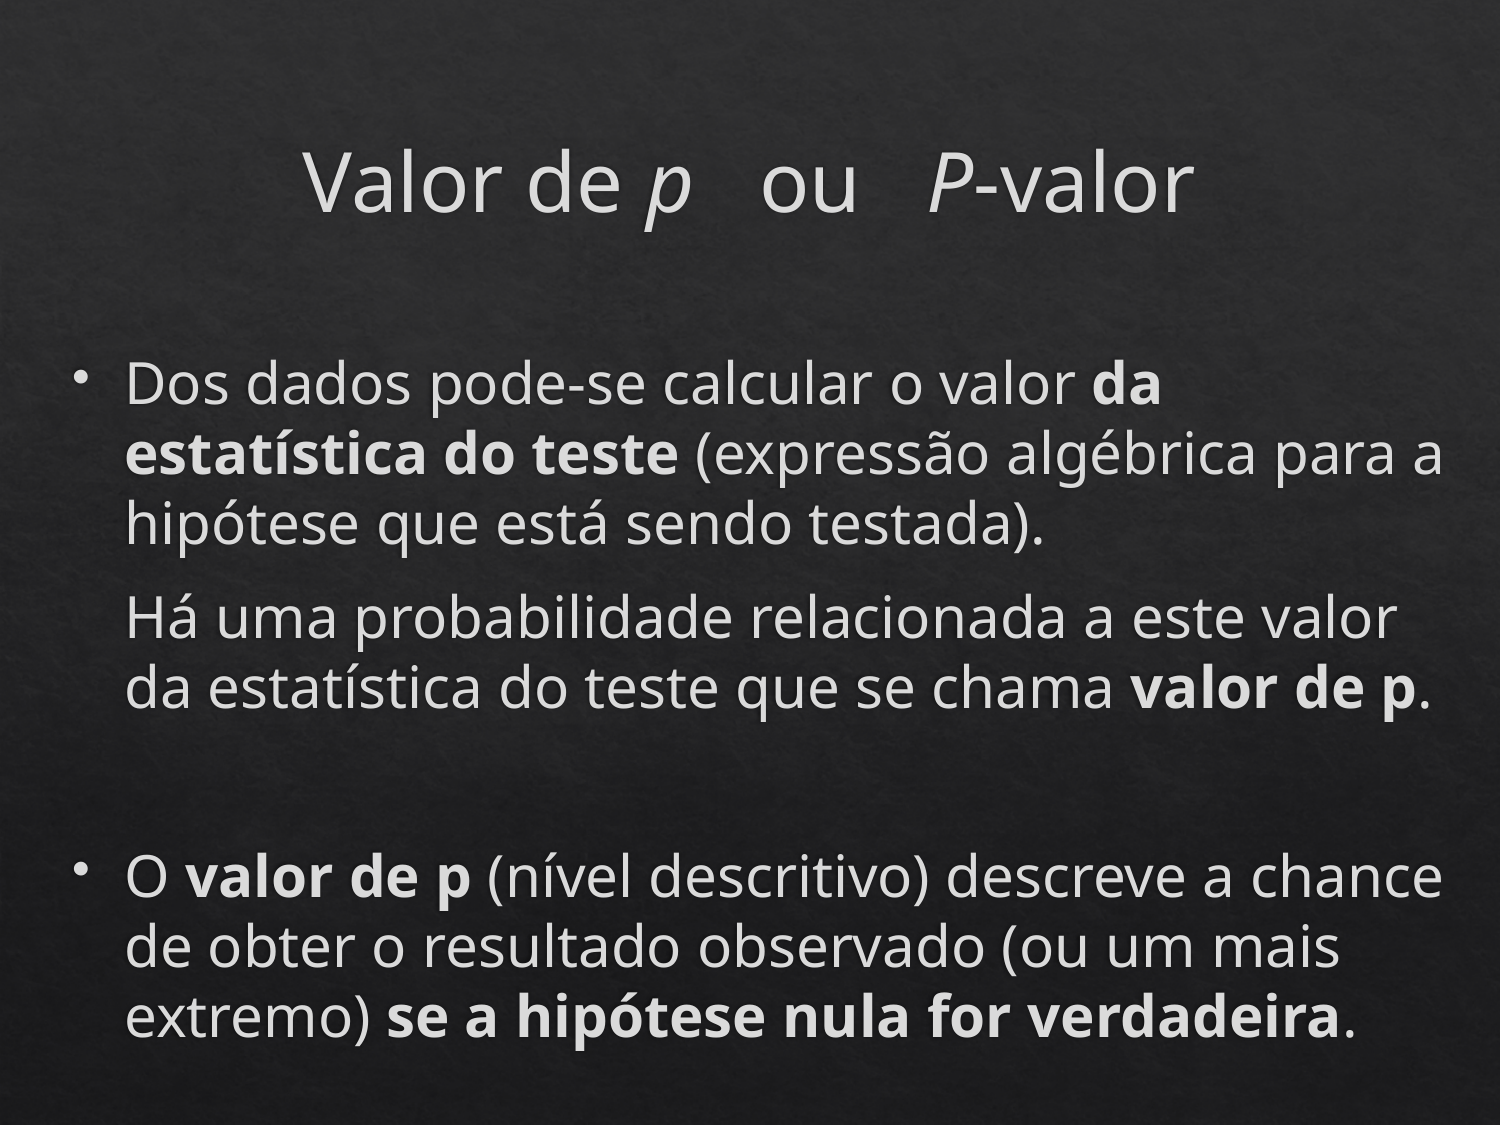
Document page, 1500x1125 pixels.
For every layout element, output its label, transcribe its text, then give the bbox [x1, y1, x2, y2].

title Valor de p ou P-valor [112, 99, 1387, 260]
list Dos dados pode-se calcular o valor da estatística do teste (expressão algébrica para a hipótese que está sendo testada). Há uma probabilidade relacionada a este valor da estatística do teste que se chama valor de p. O valor de p (nível descritivo) descreve a chance de obter o resultado observado (ou um mais extremo) se a hipótese nula for verdadeira. [53, 339, 1471, 1083]
